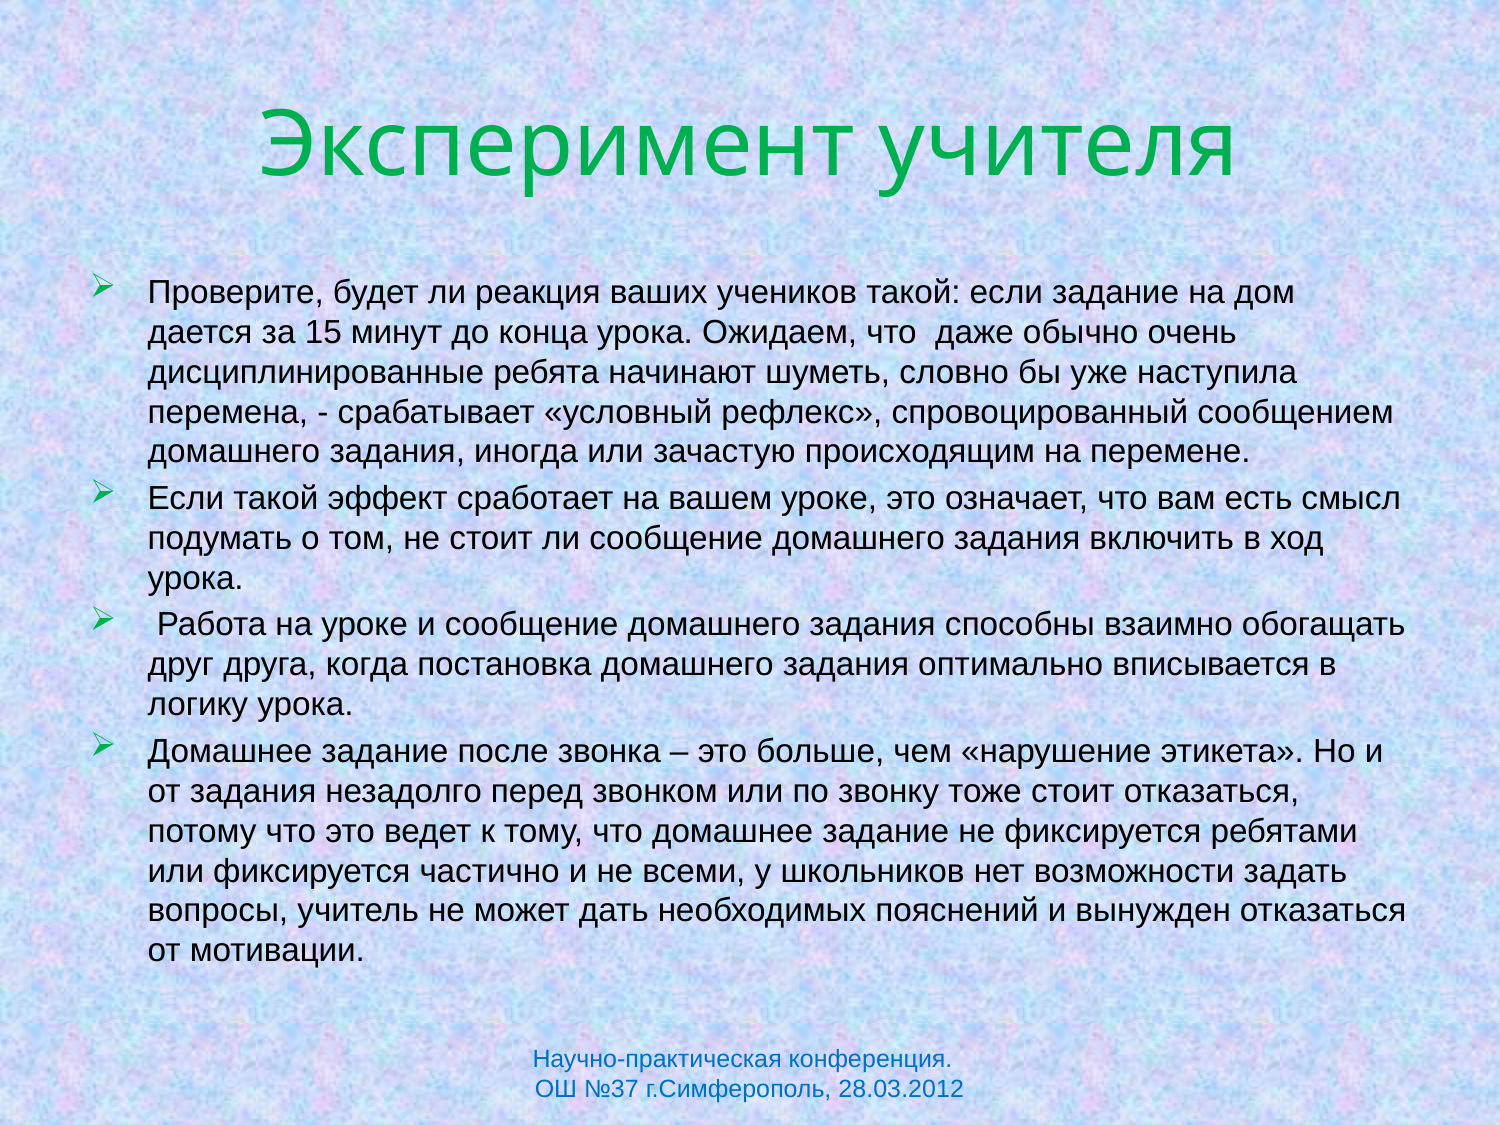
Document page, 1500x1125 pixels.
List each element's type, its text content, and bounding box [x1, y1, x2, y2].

list Проверите, будет ли реакция ваших учеников такой: если задание на дом дается за 15 минут до конца урока. Ожидаем, что даже обычно очень дисциплинированные ребята начинают шуметь, словно бы уже наступила перемена, - срабатывает «условный рефлекс», спровоцированный сообщением домашнего задания, иногда или зачастую происходящим на перемене. Если такой эффект сработает на вашем уроке, это означает, что вам есть смысл подумать о том, не стоит ли сообщение домашнего задания включить в ход урока. Работа на уроке и сообщение домашнего задания способны взаимно обогащать друг друга, когда постановка домашнего задания оптимально вписывается в логику урока. Домашнее задание после звонка – это больше, чем «нарушение этикета». Но и от задания незадолго перед звонком или по звонку тоже стоит отказаться, потому что это ведет к тому, что домашнее задание не фиксируется ребятами или фиксируется частично и не всеми, у школьников нет возможности задать вопросы, учитель не может дать необходимых пояснений и вынужден отказаться от мотивации. [75, 262, 1425, 1005]
footer Научно-практическая конференция. ОШ №37 г.Симферополь, 28.03.2012 [512, 1042, 988, 1103]
picture [0, 0, 1500, 1125]
title Эксперимент учителя [75, 45, 1425, 233]
